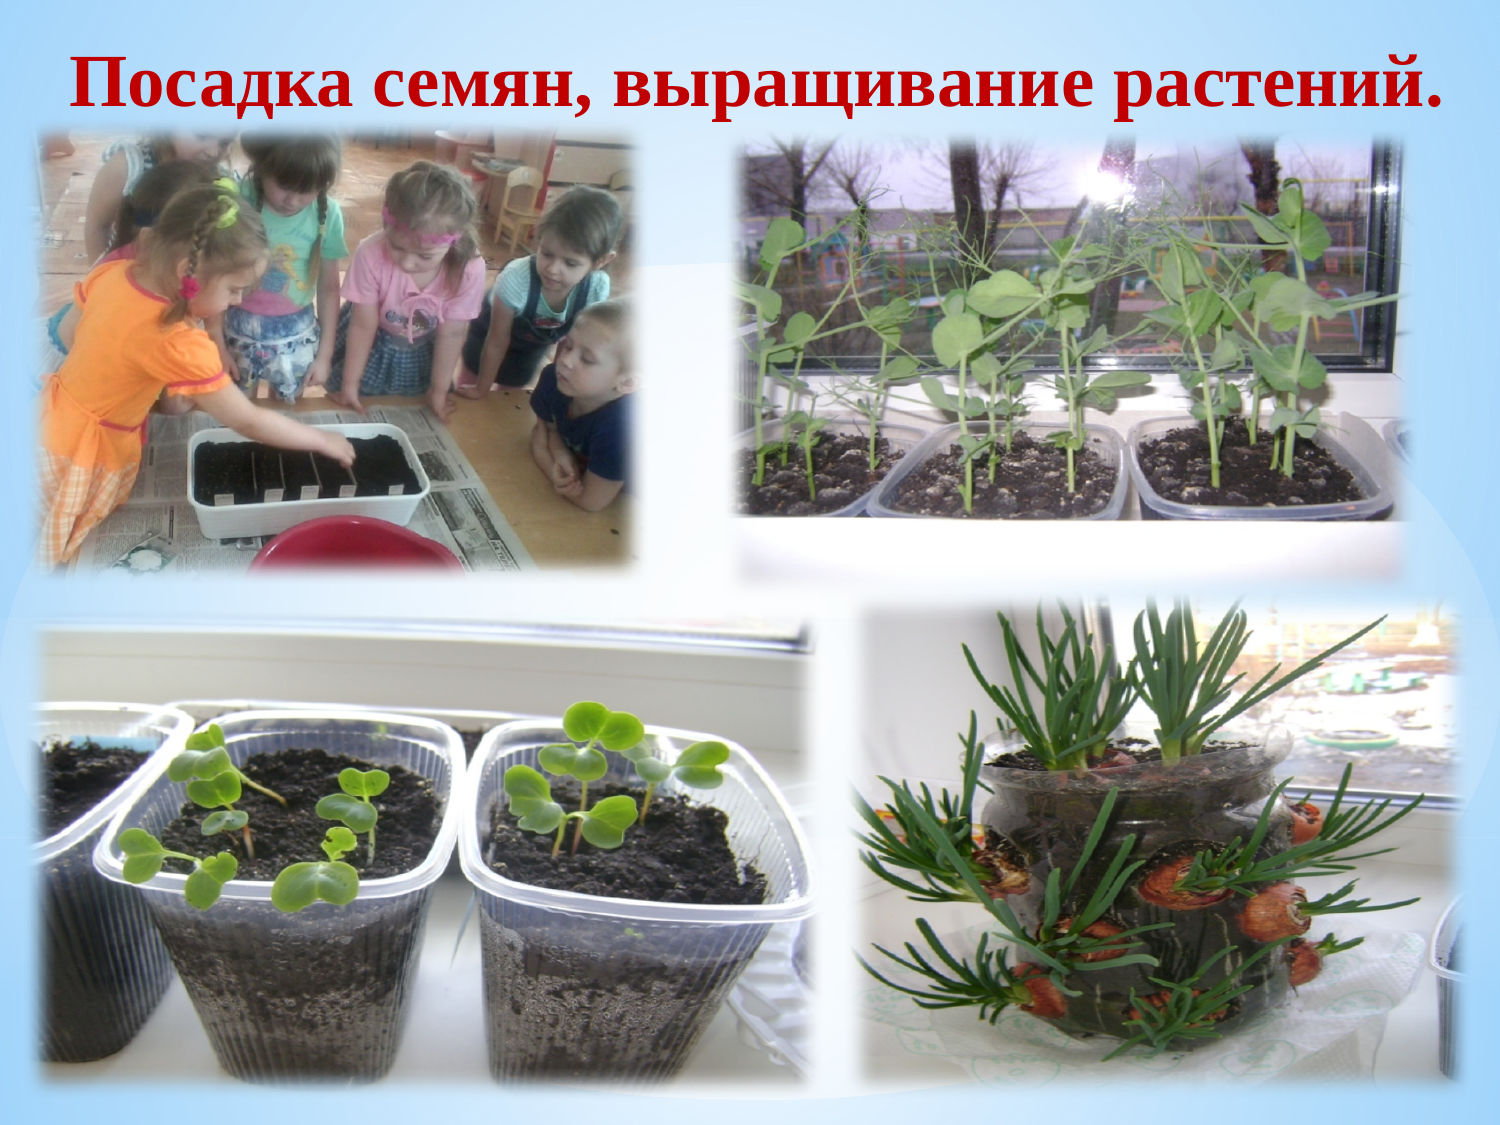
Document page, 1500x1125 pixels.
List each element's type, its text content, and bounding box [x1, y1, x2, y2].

picture [23, 116, 649, 587]
picture [23, 609, 823, 1100]
list Посадка семян, выращивание растений. [46, 23, 1477, 732]
picture [723, 128, 1472, 1100]
